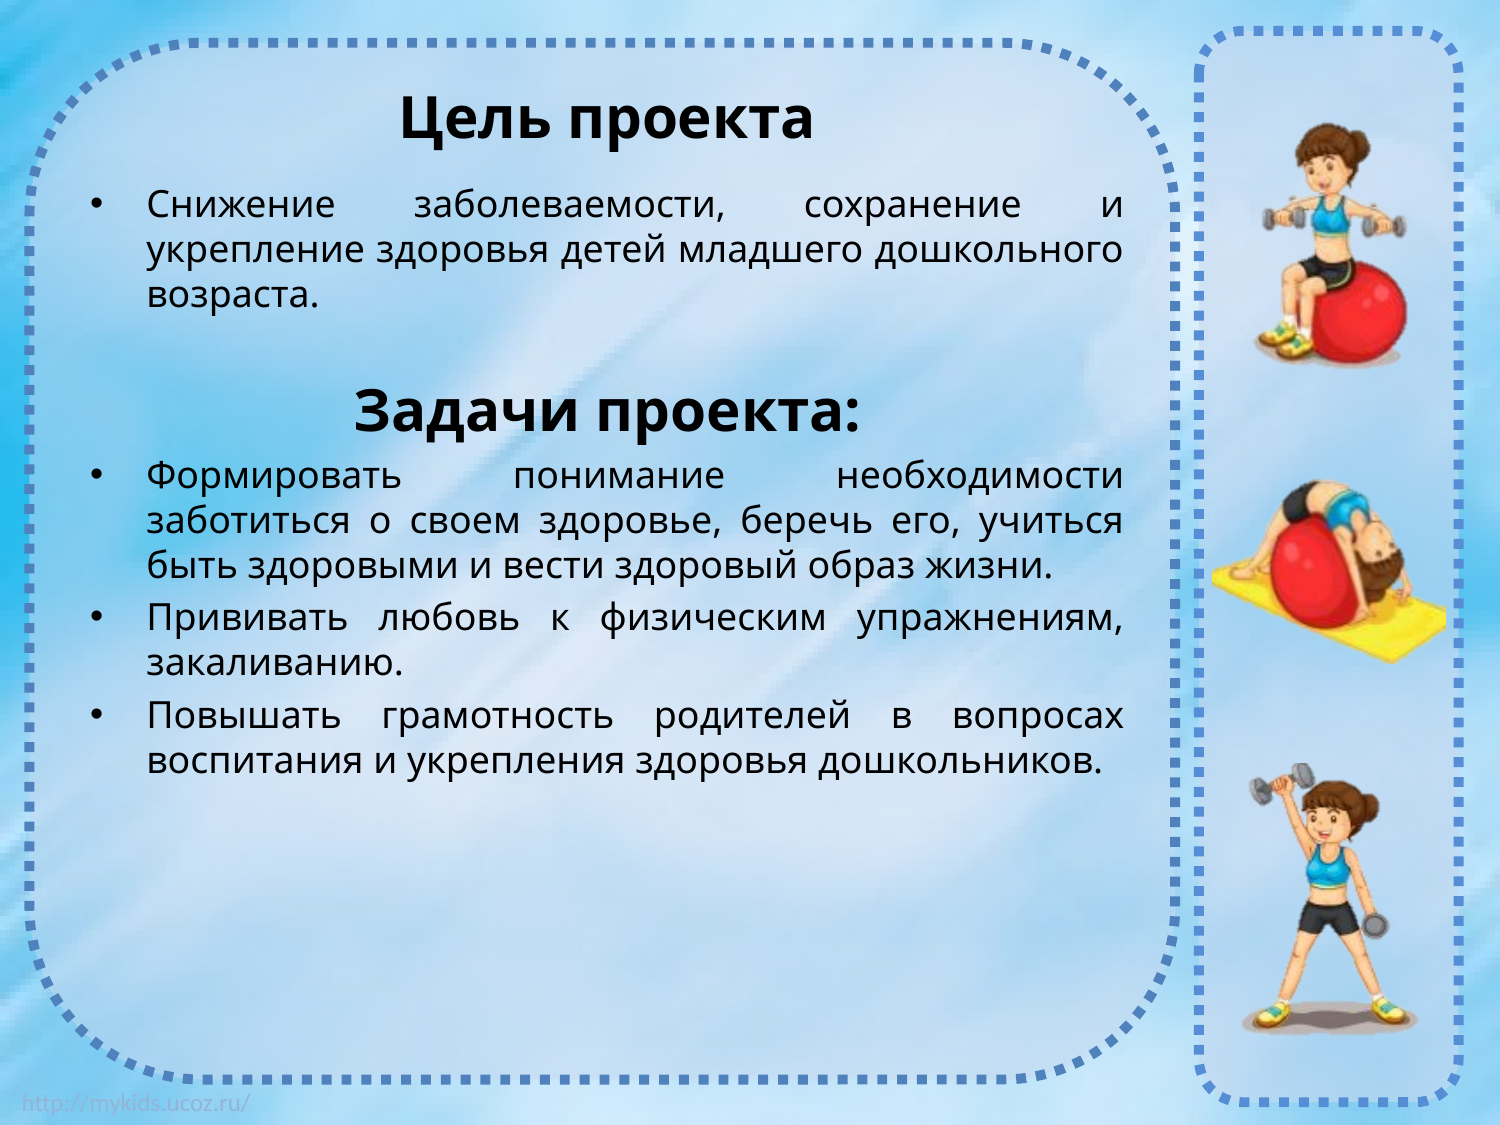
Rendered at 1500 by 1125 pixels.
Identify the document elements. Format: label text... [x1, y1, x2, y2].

title Цель проекта [75, 45, 1140, 172]
picture [0, 0, 1500, 1125]
list Снижение заболеваемости, сохранение и укрепление здоровья детей младшего дошкольного возраста. Задачи проекта: Формировать понимание необходимости заботиться о своем здоровье, беречь его, учиться быть здоровыми и вести здоровый образ жизни. Прививать любовь к физическим упражнениям, закаливанию. Повышать грамотность родителей в вопросах воспитания и укрепления здоровья дошкольников. [75, 172, 1140, 1005]
